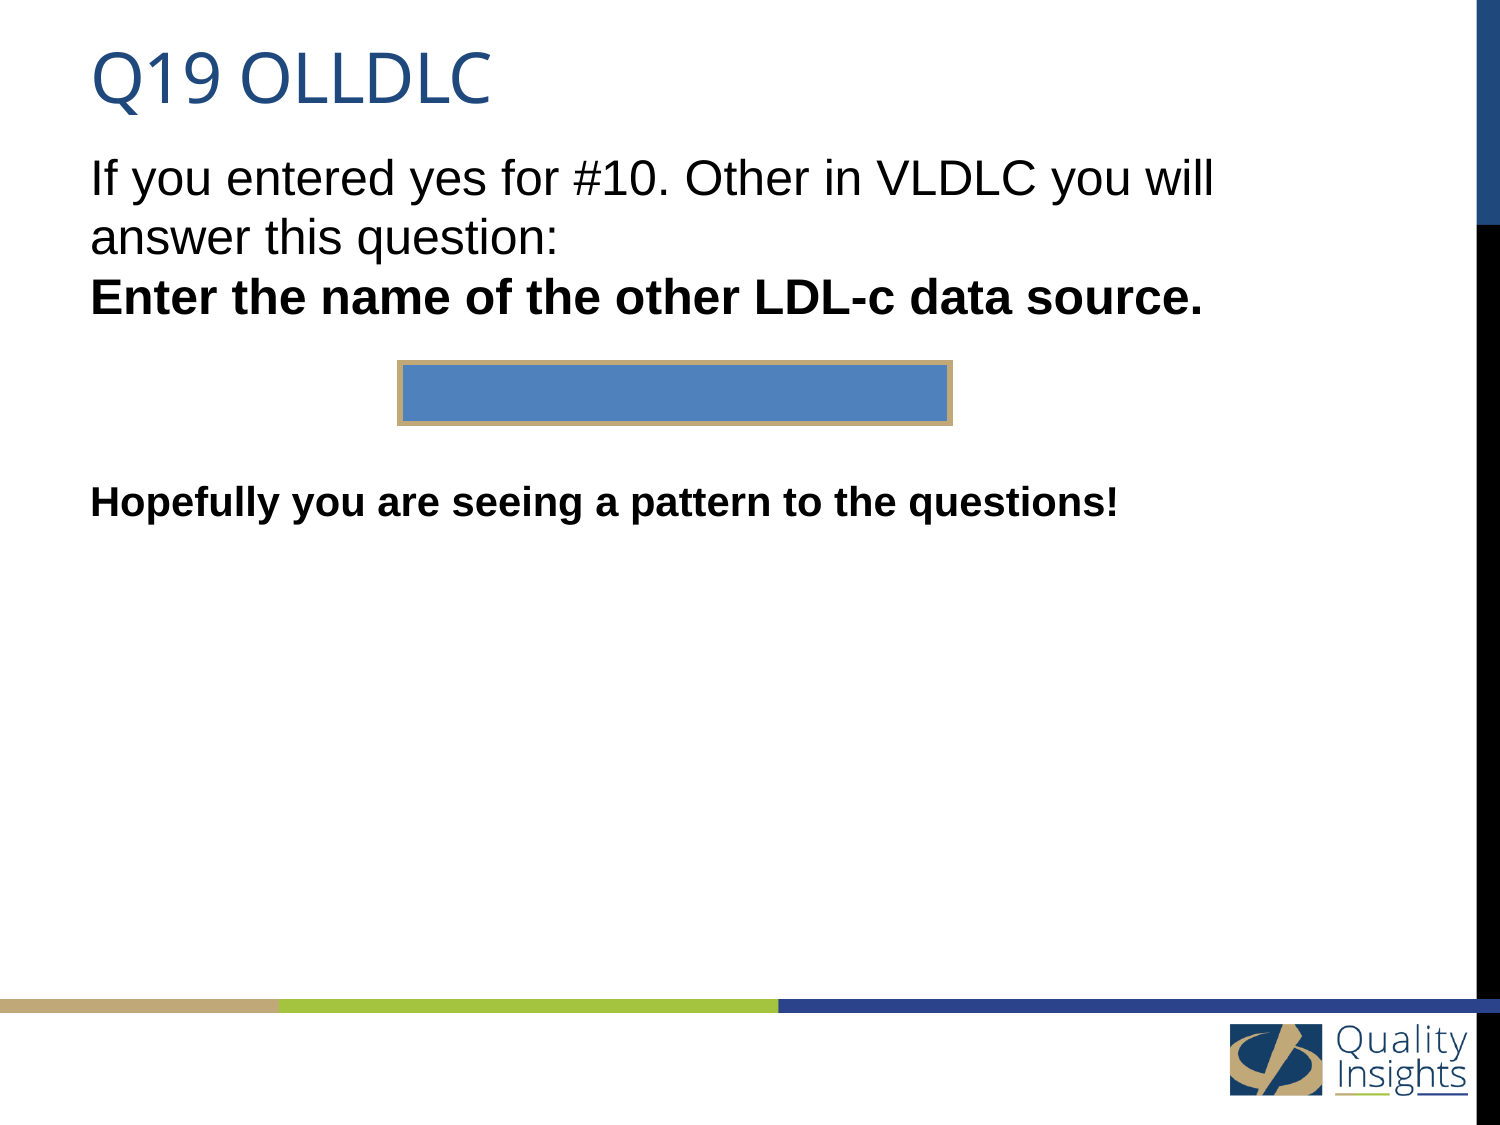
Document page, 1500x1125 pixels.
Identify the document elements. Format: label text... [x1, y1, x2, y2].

table_header [403, 365, 947, 421]
title Q19 olldlc [75, 25, 1025, 125]
list If you entered yes for #10. Other in VLDLC you will answer this question: Enter the name of the other LDL-c data source. Hopefully you are seeing a pattern to the questions! [75, 137, 1375, 1005]
picture [0, 999, 1500, 1113]
